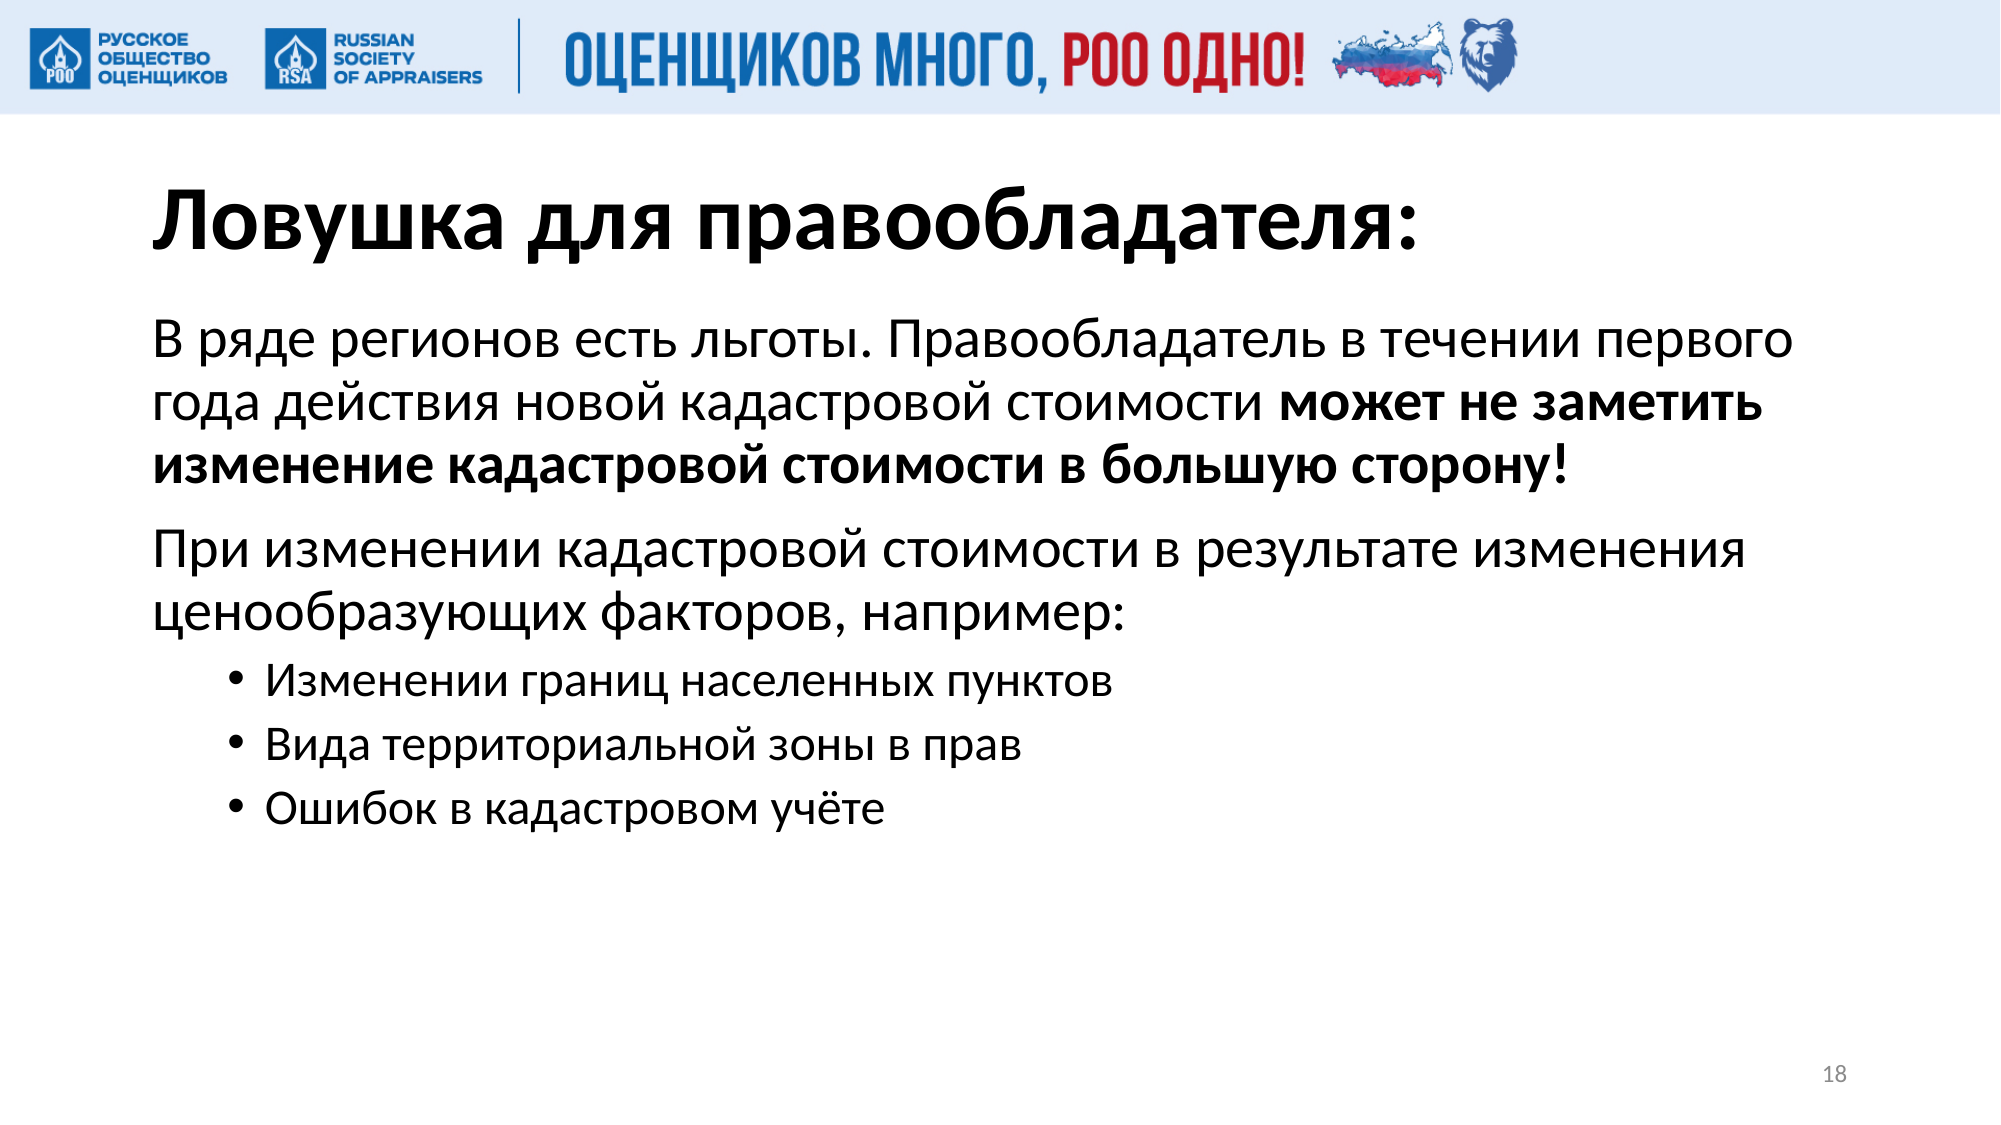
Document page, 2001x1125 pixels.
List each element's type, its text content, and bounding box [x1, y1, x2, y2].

title Ловушка для правообладателя: [137, 111, 1863, 299]
list В ряде регионов есть льготы. Правообладатель в течении первого года действия новой кадастровой стоимости может не заметить изменение кадастровой стоимости в большую сторону! При изменении кадастровой стоимости в результате изменения ценообразующих факторов, например: Изменении границ населенных пунктов Вида территориальной зоны в прав Ошибок в кадастровом учёте [137, 299, 1863, 1014]
slide_number 18 [1412, 1042, 1863, 1103]
picture [0, 0, 2001, 1125]
